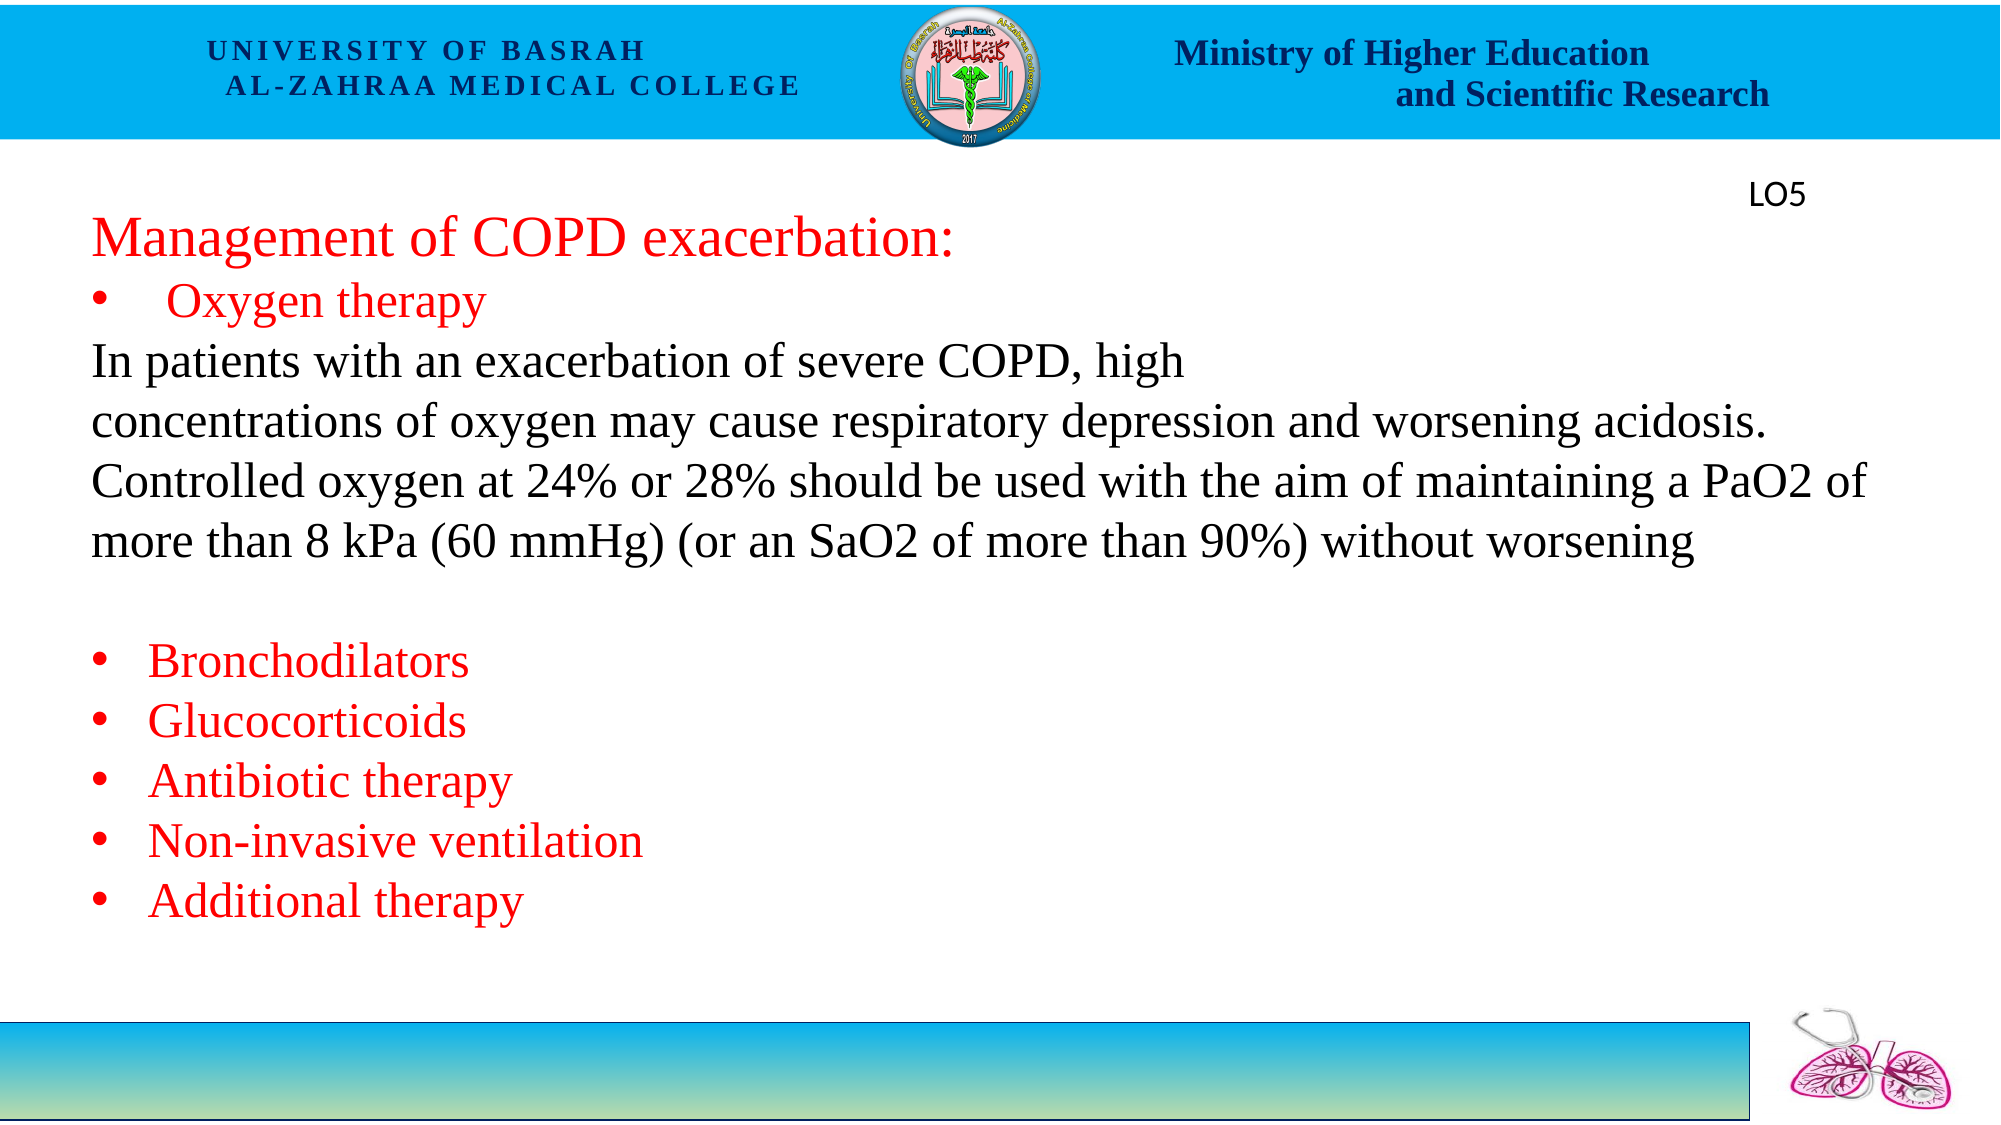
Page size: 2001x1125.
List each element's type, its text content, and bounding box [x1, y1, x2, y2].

text_box University of Basrah Al-zahraa medical college [188, 24, 827, 131]
text_box [0, 1022, 1750, 1121]
text_box [1042, 4, 2000, 140]
picture [901, 8, 1040, 143]
picture [898, 140, 1042, 150]
text_box [0, 4, 898, 140]
subtitle Ministry of Higher Education and Scientific Research [1155, 25, 1793, 142]
picture [1762, 1005, 1970, 1114]
text_box Management of COPD exacerbation: Oxygen therapy In patients with an exacerbation of severe COPD, high concentrations of oxygen may cause respiratory depression and worsening acidosis. Controlled oxygen at 24% or 28% should be used with the aim of maintaining a PaO2 of more than 8 kPa (60 mmHg) (or an SaO2 of more than 90%) without worsening Bronchodilators Glucocorticoids Antibiotic therapy Non-invasive ventilation Additional therapy [76, 190, 1900, 936]
text_box LO5 [1733, 161, 1823, 222]
